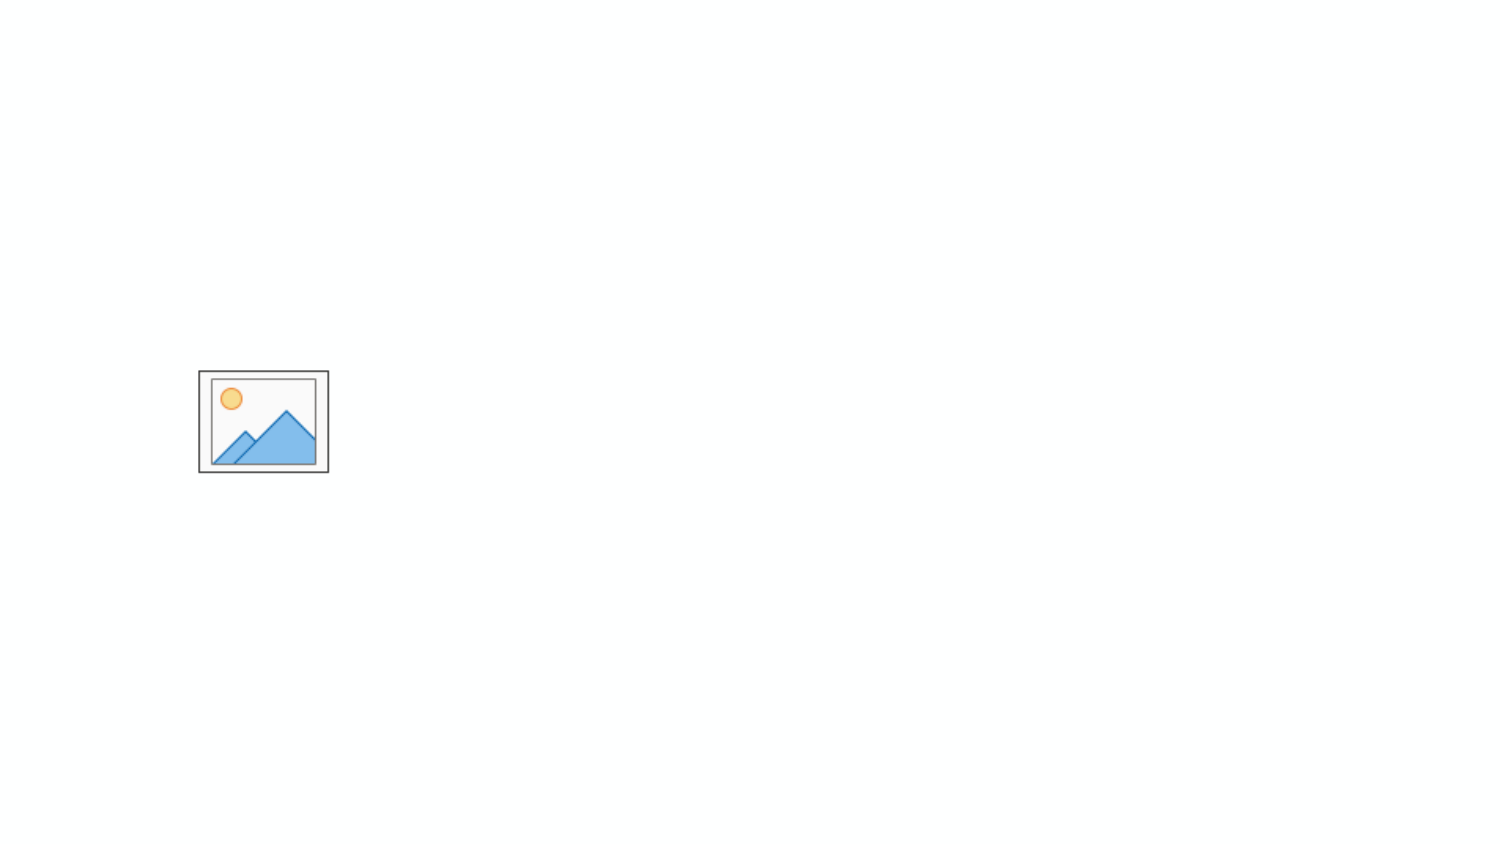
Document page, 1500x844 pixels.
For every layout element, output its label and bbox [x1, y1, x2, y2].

picture [0, 0, 529, 844]
